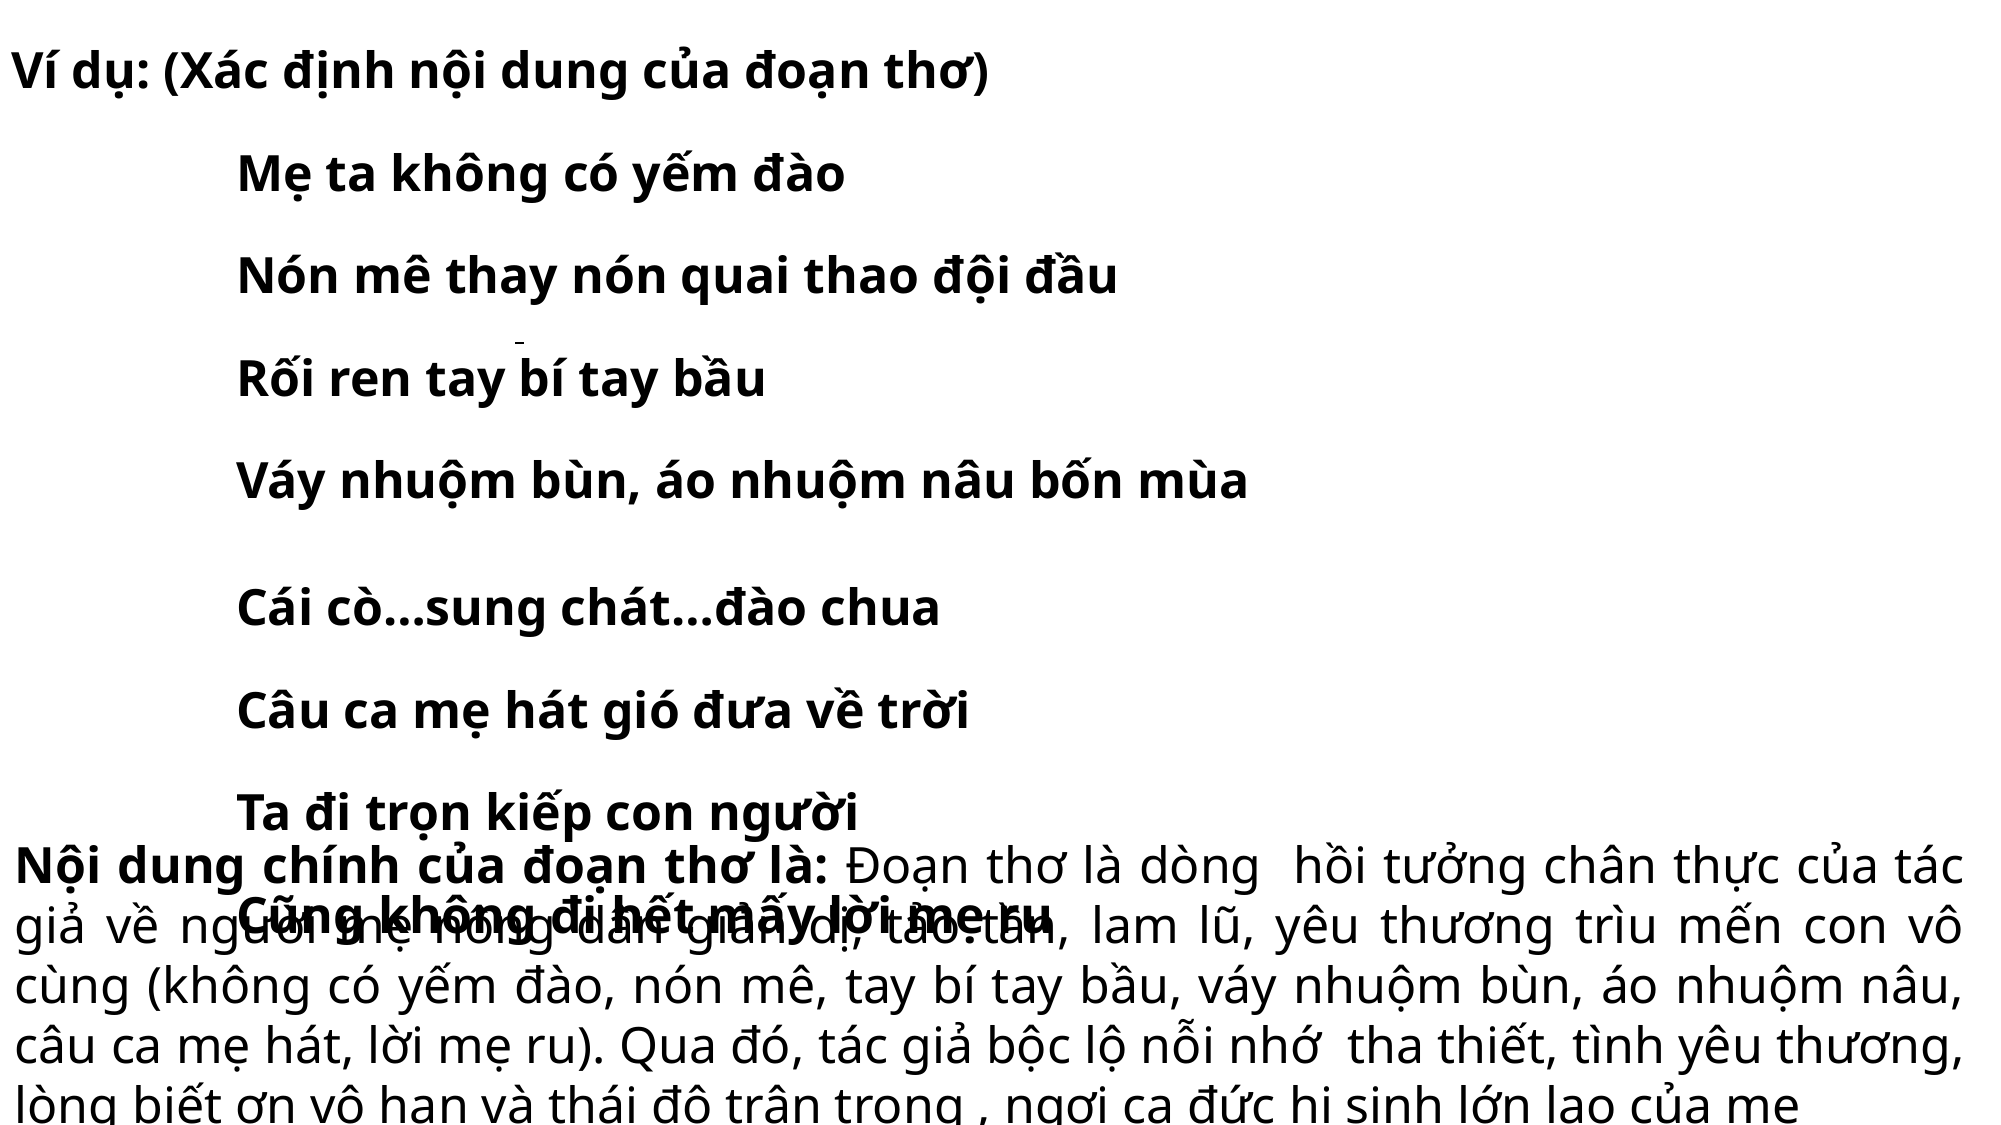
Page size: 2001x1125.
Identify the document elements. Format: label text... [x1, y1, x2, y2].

table_header Ví dụ: (Xác định nội dung của đoạn thơ) Mẹ ta không có yếm đào Nón mê thay nón quai thao đội đầu Rối ren tay bí tay bầu Váy nhuộm bùn, áo nhuộm nâu bốn mùa Cái cò…sung chát…đào chua Câu ca mẹ hát gió đưa về trời Ta đi trọn kiếp con người Cũng không đi hết mấy lời mẹ ru [1, 2, 1979, 826]
text_box Nội dung chính của đoạn thơ là: Đoạn thơ là dòng hồi tưởng chân thực của tác giả về người mẹ nông dân giản dị, tảo tần, lam lũ, yêu thương trìu mến con vô cùng (không có yếm đào, nón mê, tay bí tay bầu, váy nhuộm bùn, áo nhuộm nâu, câu ca mẹ hát, lời mẹ ru). Qua đó, tác giả bộc lộ nỗi nhớ tha thiết, tình yêu thương, lòng biết ơn vô hạn và thái độ trân trọng , ngợi ca đức hi sinh lớn lao của mẹ [0, 826, 1981, 1125]
